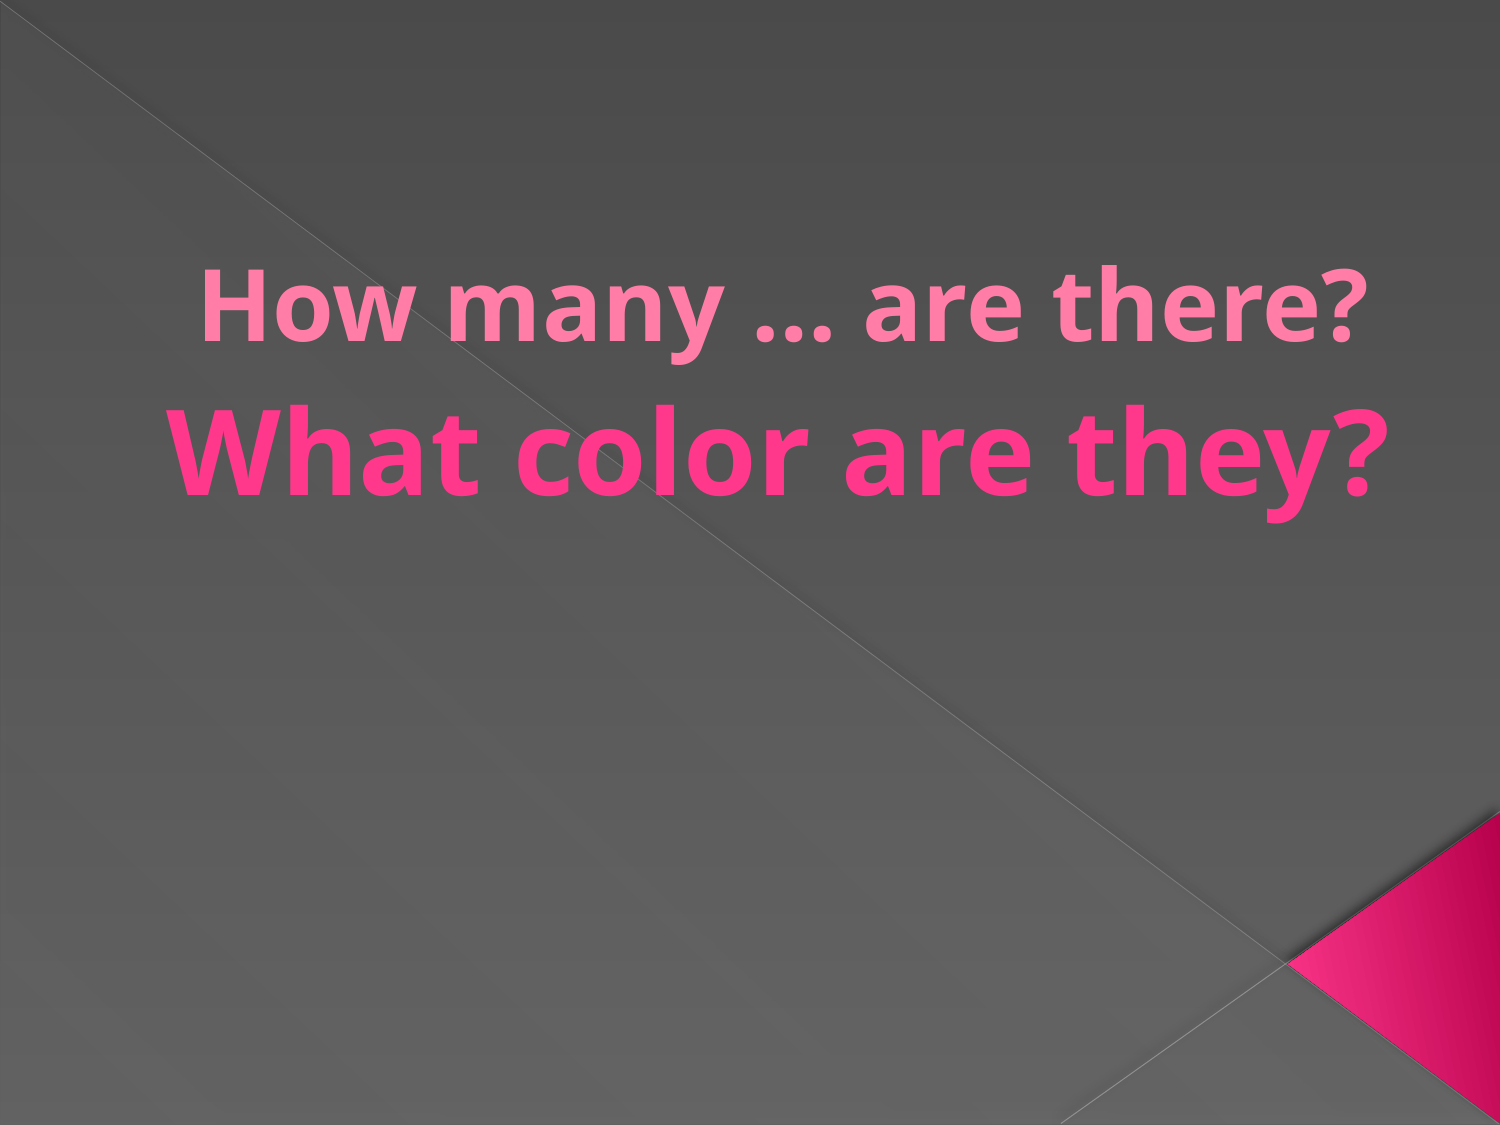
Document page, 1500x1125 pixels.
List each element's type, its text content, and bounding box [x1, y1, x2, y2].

title How many … are there? [88, 127, 1412, 369]
subtitle What color are they? [88, 369, 1412, 657]
